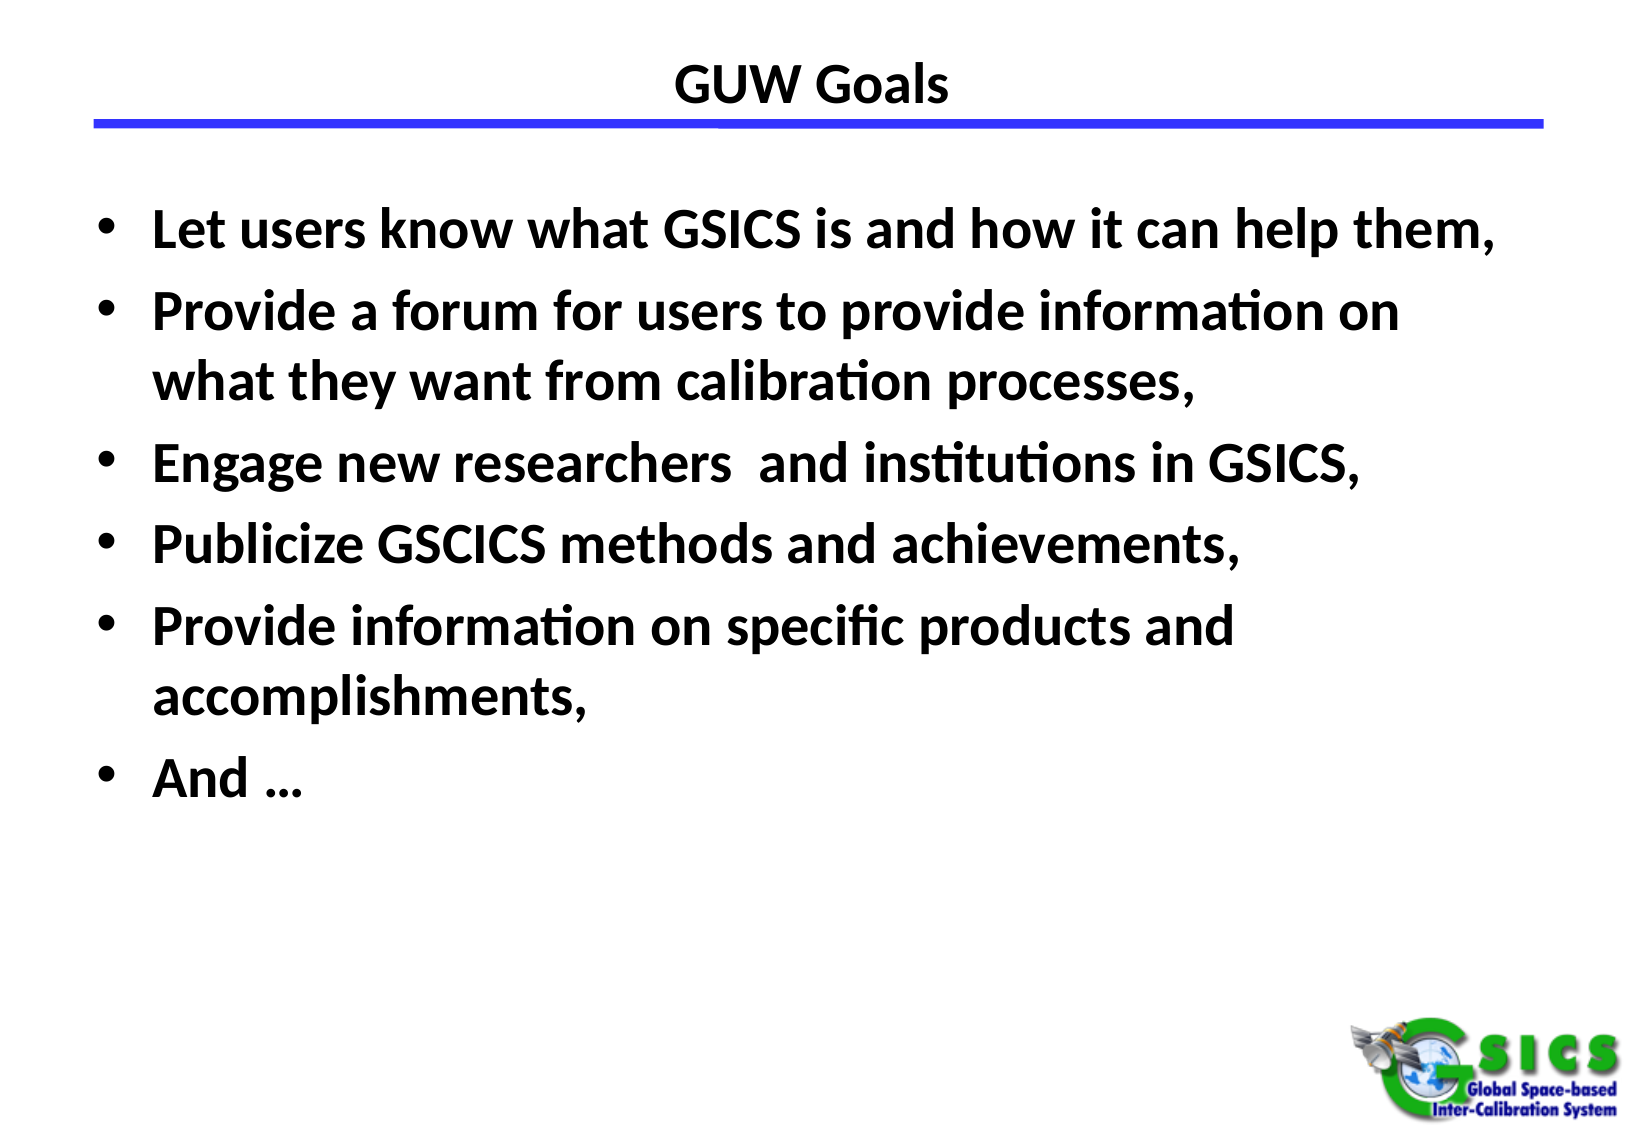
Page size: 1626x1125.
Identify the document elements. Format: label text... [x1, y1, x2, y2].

list Let users know what GSICS is and how it can help them, Provide a forum for users to provide information on what they want from calibration processes, Engage new researchers and institutions in GSICS, Publicize GSCICS methods and achievements, Provide information on specific products and accomplishments, And … [80, 182, 1544, 1006]
picture [1343, 1010, 1625, 1125]
title GUW Goals [80, 34, 1544, 127]
